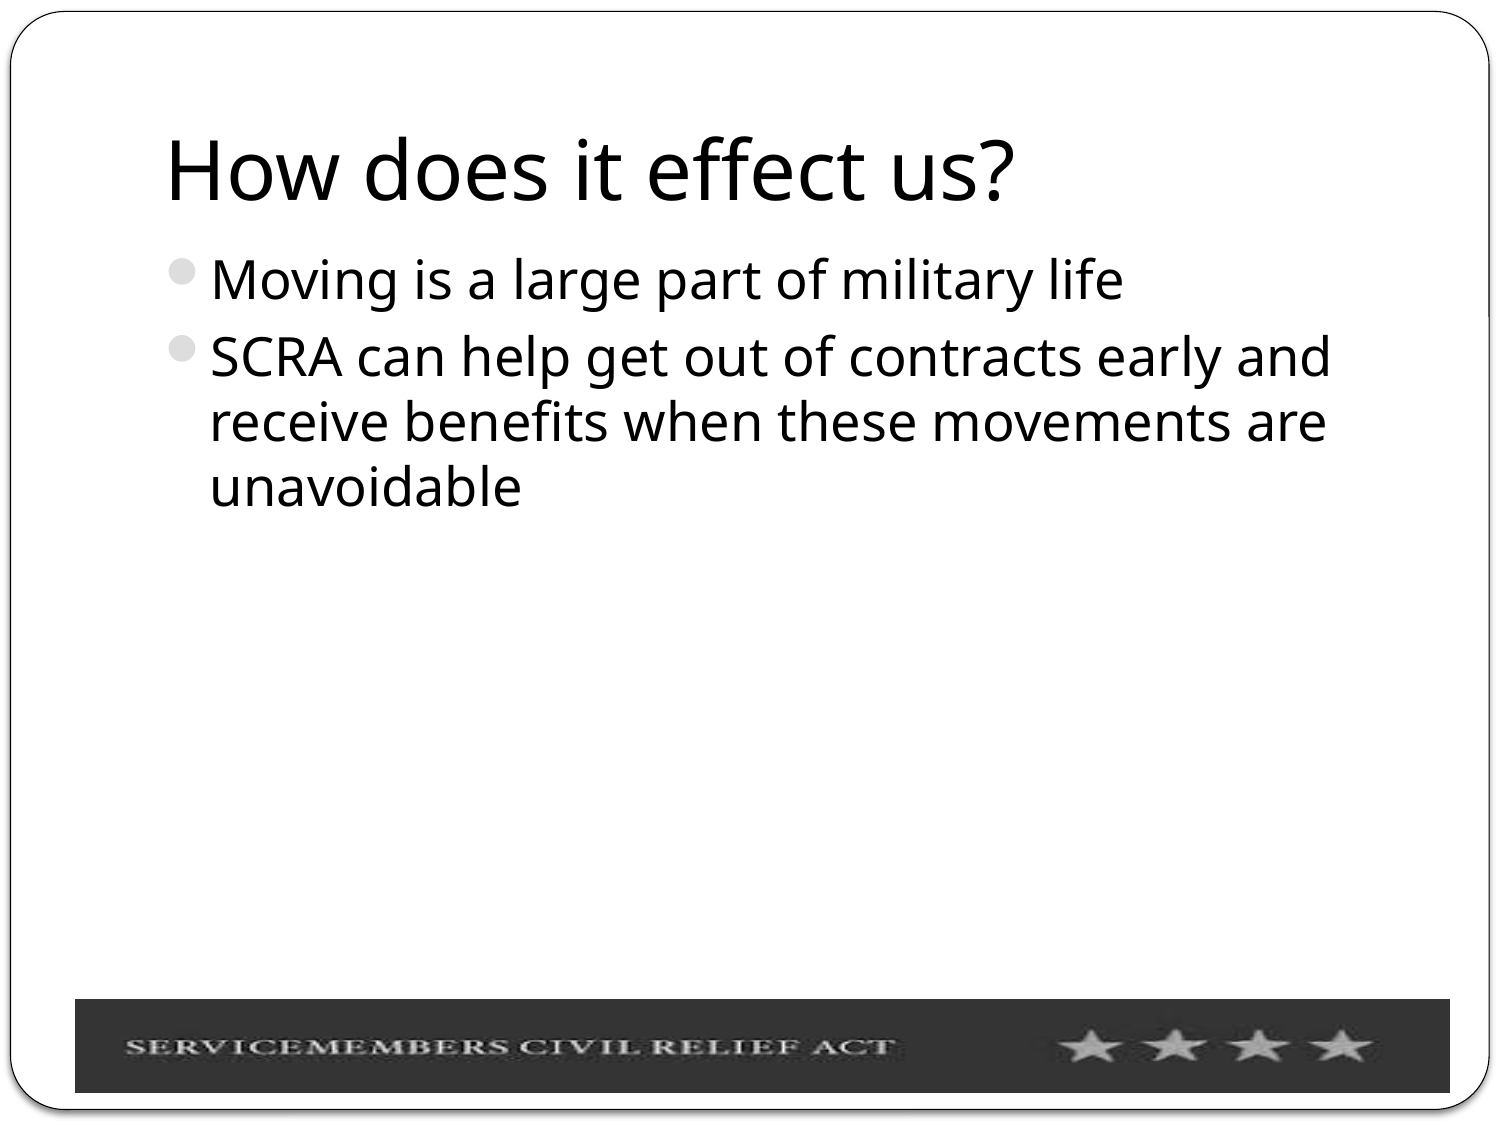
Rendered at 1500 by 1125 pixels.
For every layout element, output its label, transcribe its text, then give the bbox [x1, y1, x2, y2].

list Moving is a large part of military life SCRA can help get out of contracts early and receive benefits when these movements are unavoidable [150, 237, 1425, 638]
picture [74, 999, 1451, 1093]
text_box [25, 0, 76, 27]
title How does it effect us? [150, 45, 1425, 233]
